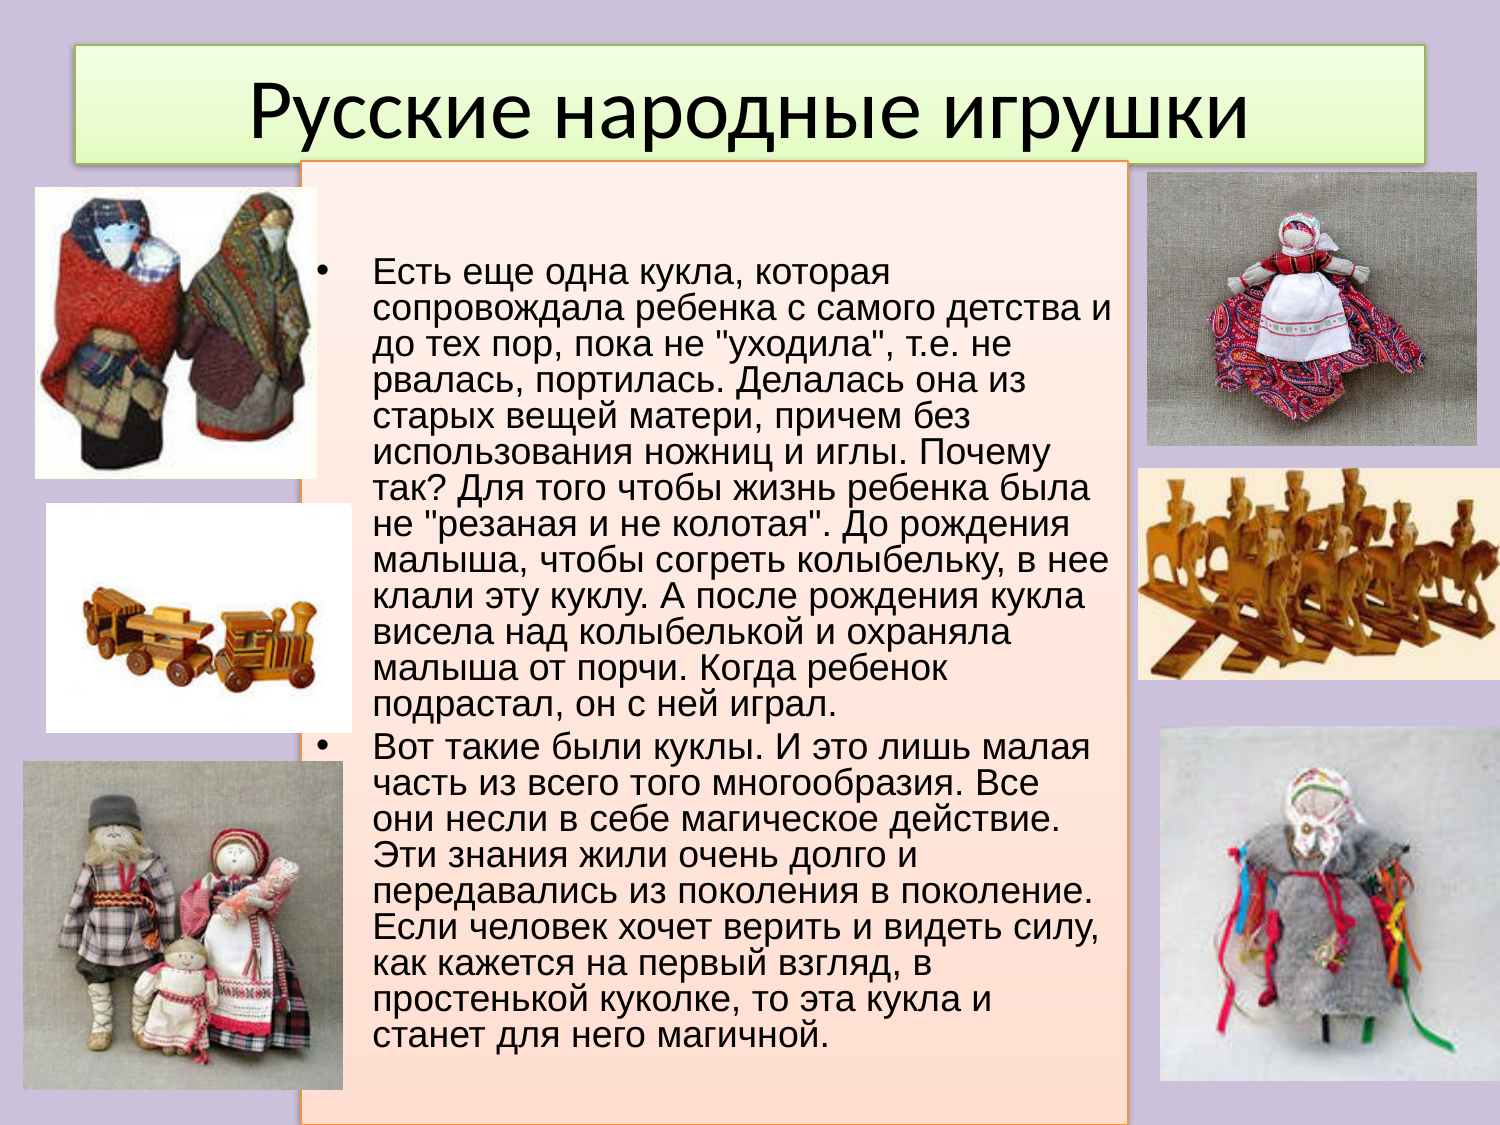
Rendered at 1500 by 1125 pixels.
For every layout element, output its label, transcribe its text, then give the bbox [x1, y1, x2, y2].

picture [46, 503, 352, 733]
picture [23, 761, 343, 1090]
picture [1138, 468, 1500, 680]
picture [1146, 172, 1477, 446]
picture [1159, 726, 1500, 1081]
title Русские народные игрушки [74, 44, 1426, 165]
picture [34, 187, 317, 479]
list Есть еще одна кукла, которая сопровождала ребенка с самого детства и до тех пор, пока не "уходила", т.е. не рвалась, портилась. Делалась она из старых вещей матери, причем без использования ножниц и иглы. Почему так? Для того чтобы жизнь ребенка была не "резаная и не колотая". До рождения малыша, чтобы согреть колыбельку, в нее клали эту куклу. А после рождения кукла висела над колыбелькой и охраняла малыша от порчи. Когда ребенок подрастал, он с ней играл. Вот такие были куклы. И это лишь малая часть из всего того многообразия. Все они несли в себе магическое действие. Эти знания жили очень долго и передавались из поколения в поколение. Если человек хочет верить и видеть силу, как кажется на первый взгляд, в простенькой куколке, то эта кукла и станет для него магичной. [300, 160, 1129, 1125]
